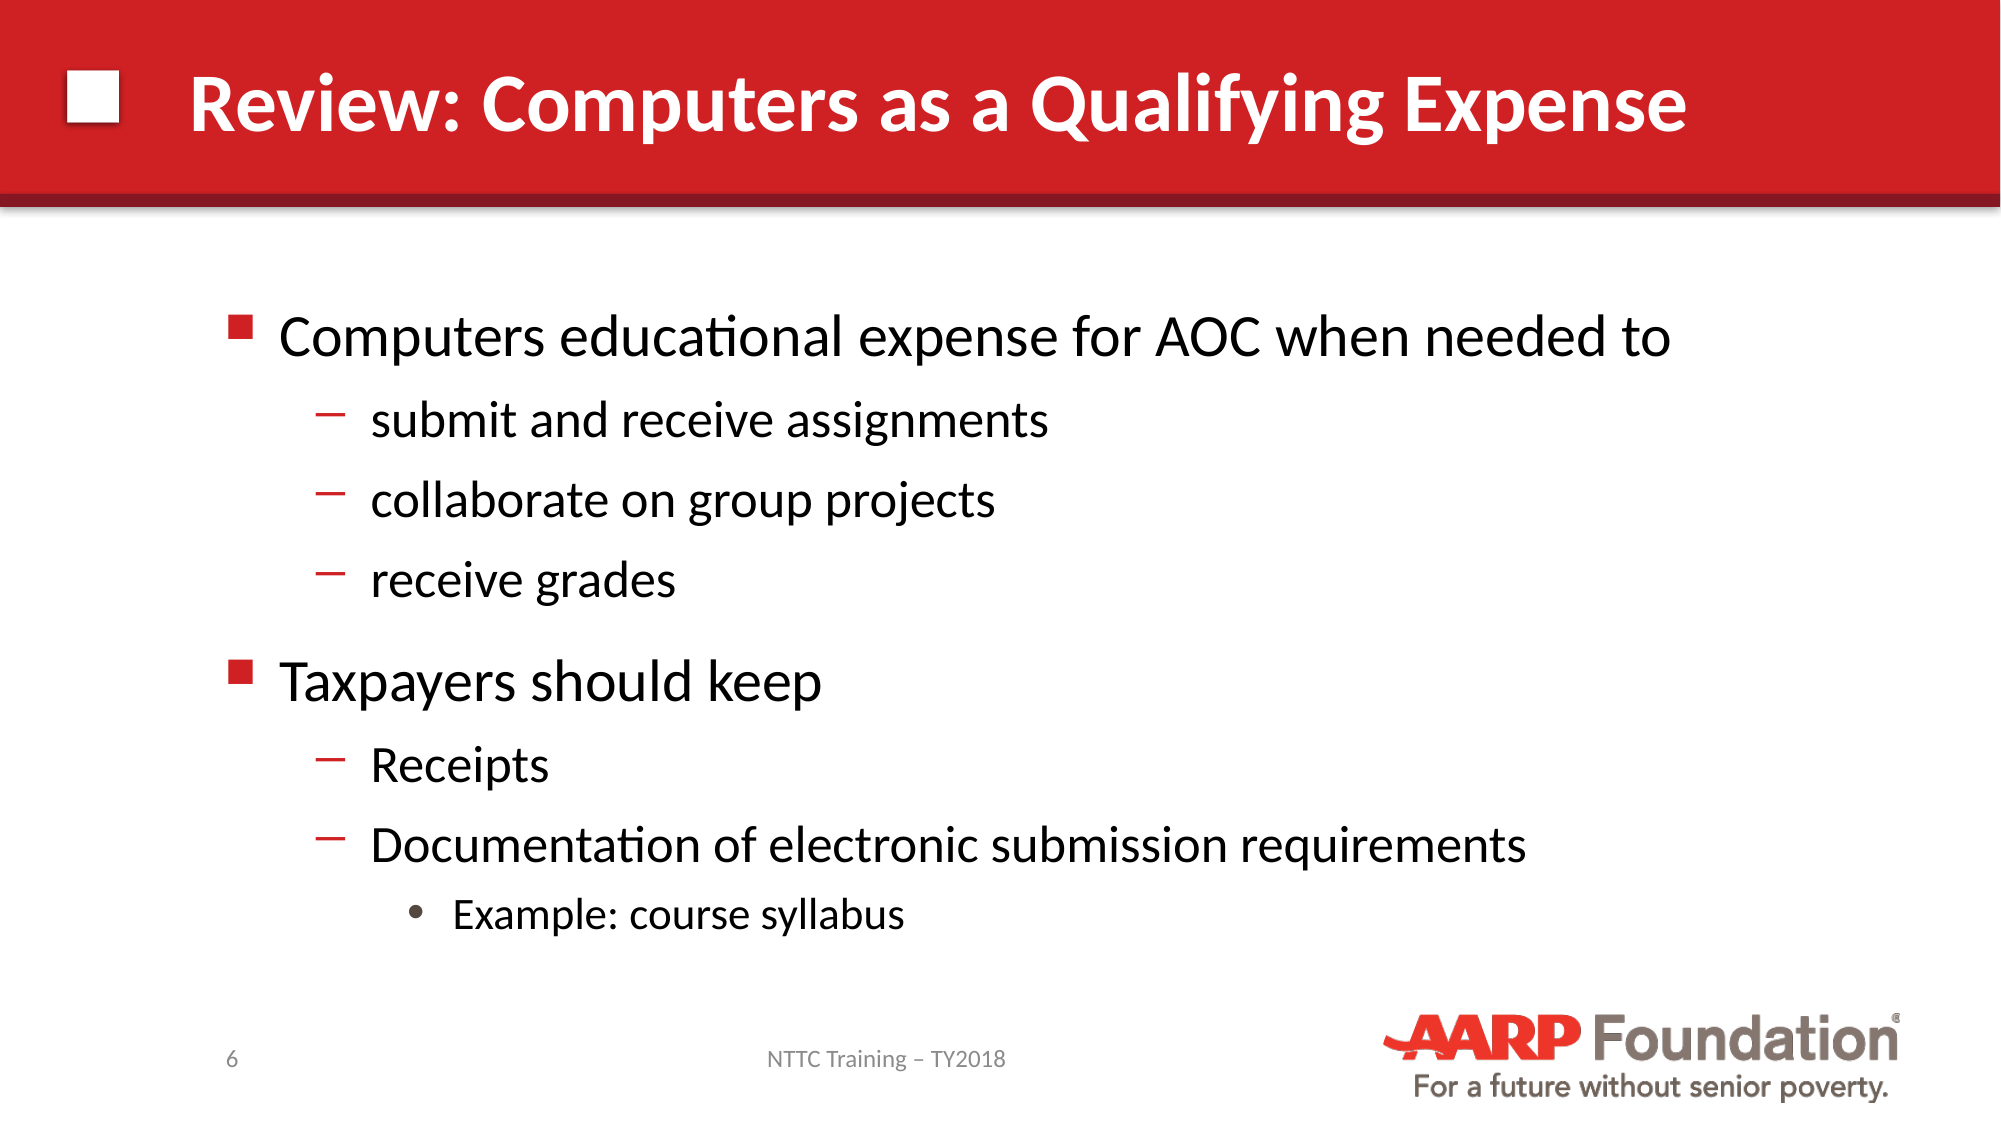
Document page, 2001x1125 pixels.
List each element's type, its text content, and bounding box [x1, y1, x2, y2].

slide_number 6 [99, 1027, 254, 1088]
footer NTTC Training – TY2018 [570, 1027, 1204, 1088]
list Computers educational expense for AOC when needed to submit and receive assignments collaborate on group projects receive grades Taxpayers should keep Receipts Documentation of electronic submission requirements Example: course syllabus [209, 288, 1810, 949]
title Review: Computers as a Qualifying Expense [174, 4, 1775, 193]
